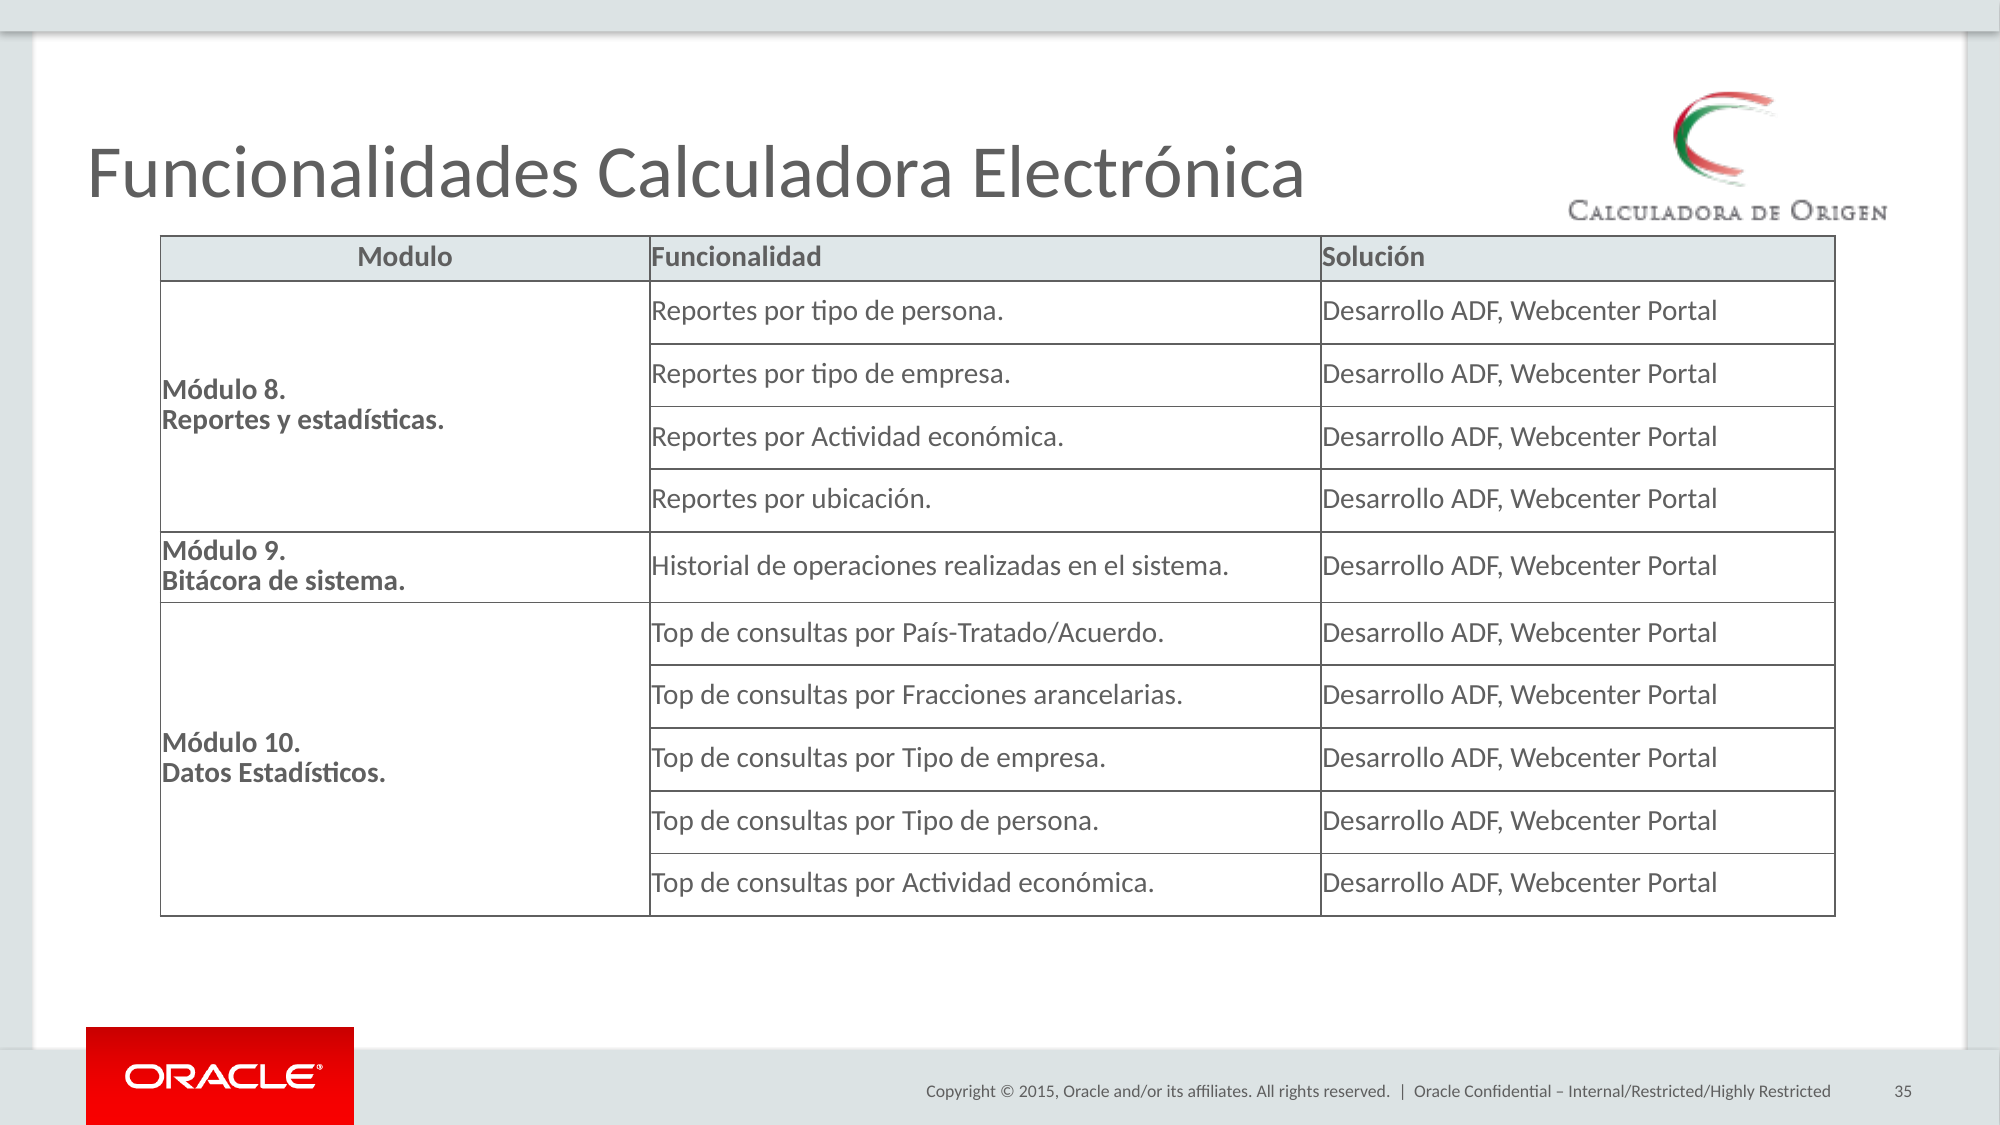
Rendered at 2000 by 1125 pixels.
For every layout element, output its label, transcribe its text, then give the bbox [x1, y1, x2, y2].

table_cell Desarrollo ADF, Webcenter Portal [1322, 533, 1834, 602]
picture [86, 1027, 354, 1125]
table_header Solución [1322, 237, 1834, 280]
table_cell Desarrollo ADF, Webcenter Portal [1322, 407, 1834, 468]
table_cell Top de consultas por Tipo de empresa. [651, 729, 1320, 790]
table_cell Módulo 9. Bitácora de sistema. [161, 533, 649, 602]
table_cell Reportes por tipo de persona. [651, 282, 1320, 343]
picture [1568, 72, 1890, 249]
table_cell Desarrollo ADF, Webcenter Portal [1322, 345, 1834, 406]
table_cell Top de consultas por Actividad económica. [651, 854, 1320, 915]
table_cell Top de consultas por Tipo de persona. [651, 792, 1320, 853]
table_cell Reportes por tipo de empresa. [651, 345, 1320, 406]
table_cell Módulo 10. Datos Estadísticos. [161, 603, 649, 915]
table_cell Desarrollo ADF, Webcenter Portal [1322, 729, 1834, 790]
footer Oracle Confidential – Internal/Restricted/Highly Restricted [1414, 1075, 1849, 1106]
table_cell Reportes por ubicación. [651, 470, 1320, 531]
table_cell Reportes por Actividad económica. [651, 407, 1320, 468]
slide_number 35 [1849, 1075, 1913, 1106]
table_cell Desarrollo ADF, Webcenter Portal [1322, 470, 1834, 531]
table_cell Desarrollo ADF, Webcenter Portal [1322, 792, 1834, 853]
title Funcionalidades Calculadora Electrónica [87, 66, 1913, 213]
table_cell Desarrollo ADF, Webcenter Portal [1322, 854, 1834, 915]
table_header Modulo [161, 237, 649, 280]
table_cell Módulo 8. Reportes y estadísticas. [161, 282, 649, 531]
table_cell Top de consultas por Fracciones arancelarias. [651, 666, 1320, 727]
table_cell Desarrollo ADF, Webcenter Portal [1322, 603, 1834, 664]
table_header Funcionalidad [651, 237, 1320, 280]
table_cell Top de consultas por País-Tratado/Acuerdo. [651, 603, 1320, 664]
table_cell Desarrollo ADF, Webcenter Portal [1322, 666, 1834, 727]
table_cell Desarrollo ADF, Webcenter Portal [1322, 282, 1834, 343]
table_cell Historial de operaciones realizadas en el sistema. [651, 533, 1320, 602]
